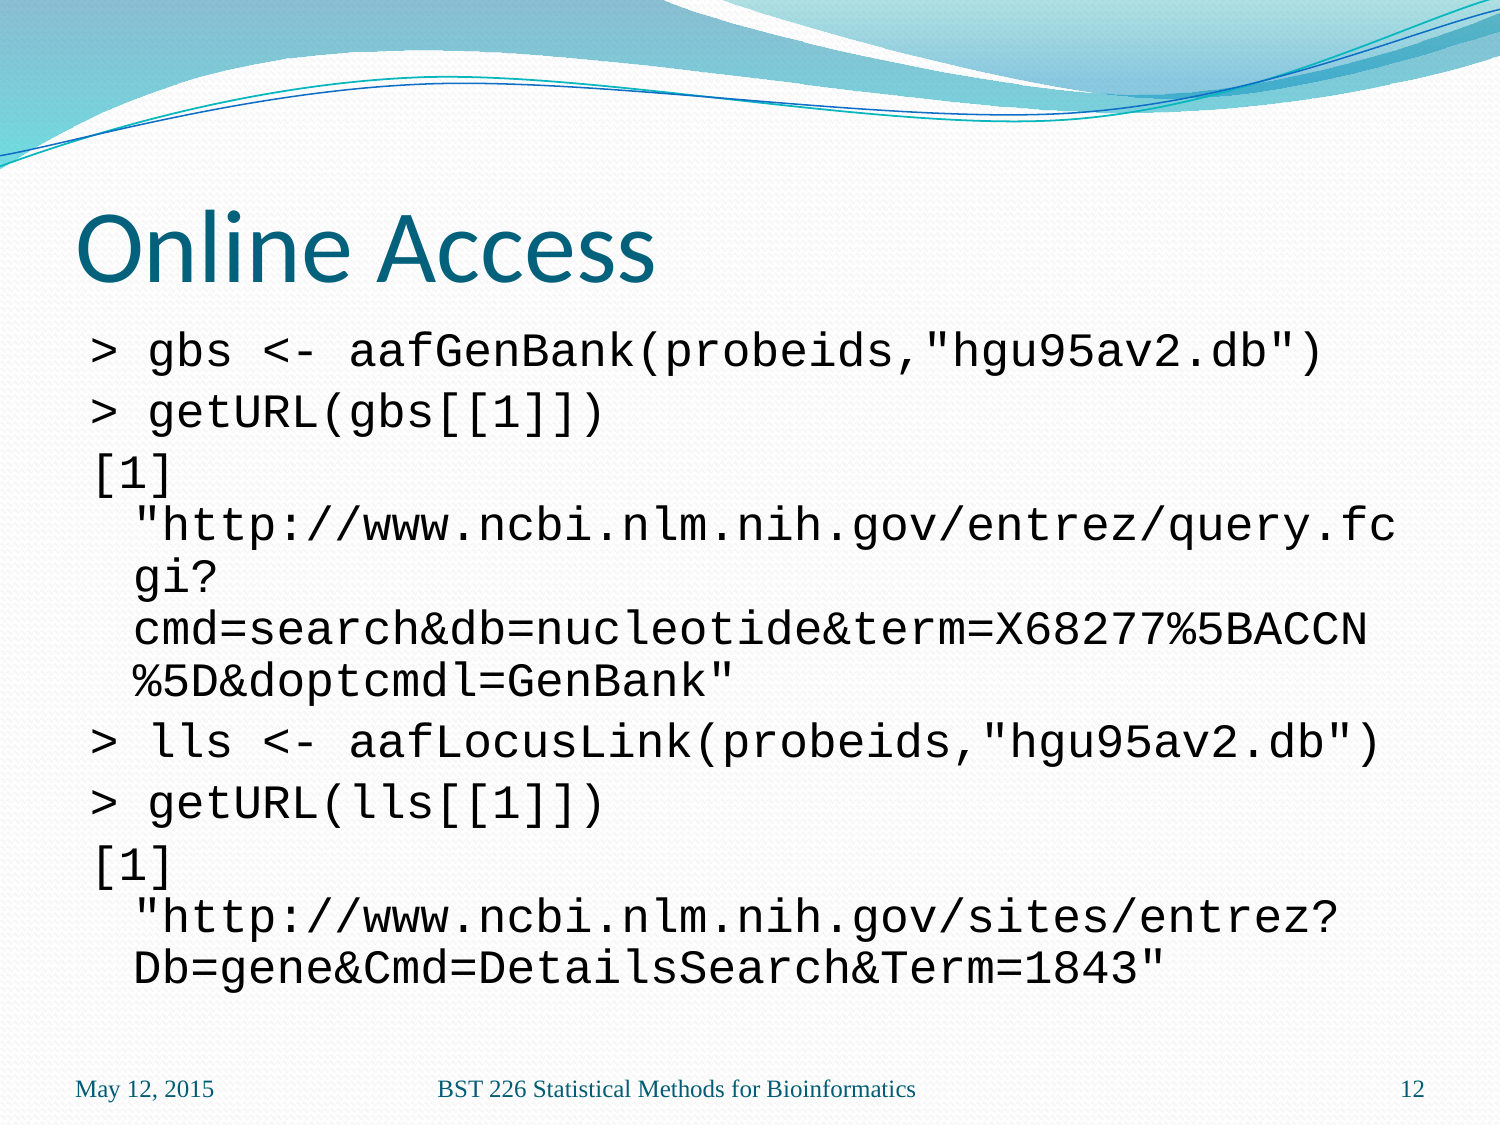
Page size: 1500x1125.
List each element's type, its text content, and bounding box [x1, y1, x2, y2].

slide_number 12 [1299, 1042, 1425, 1103]
list > gbs <- aafGenBank(probeids,"hgu95av2.db") > getURL(gbs[[1]]) [1] "http://www.ncbi.nlm.nih.gov/entrez/query.fcgi?cmd=search&db=nucleotide&term=X68277%5BACCN%5D&doptcmdl=GenBank" > lls <- aafLocusLink(probeids,"hgu95av2.db") > getURL(lls[[1]]) [1] "http://www.ncbi.nlm.nih.gov/sites/entrez?Db=gene&Cmd=DetailsSearch&Term=1843" [75, 317, 1425, 1038]
title Online Access [75, 115, 1425, 303]
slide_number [75, 1042, 425, 1103]
footer BST 226 Statistical Methods for Bioinformatics [437, 1042, 988, 1103]
